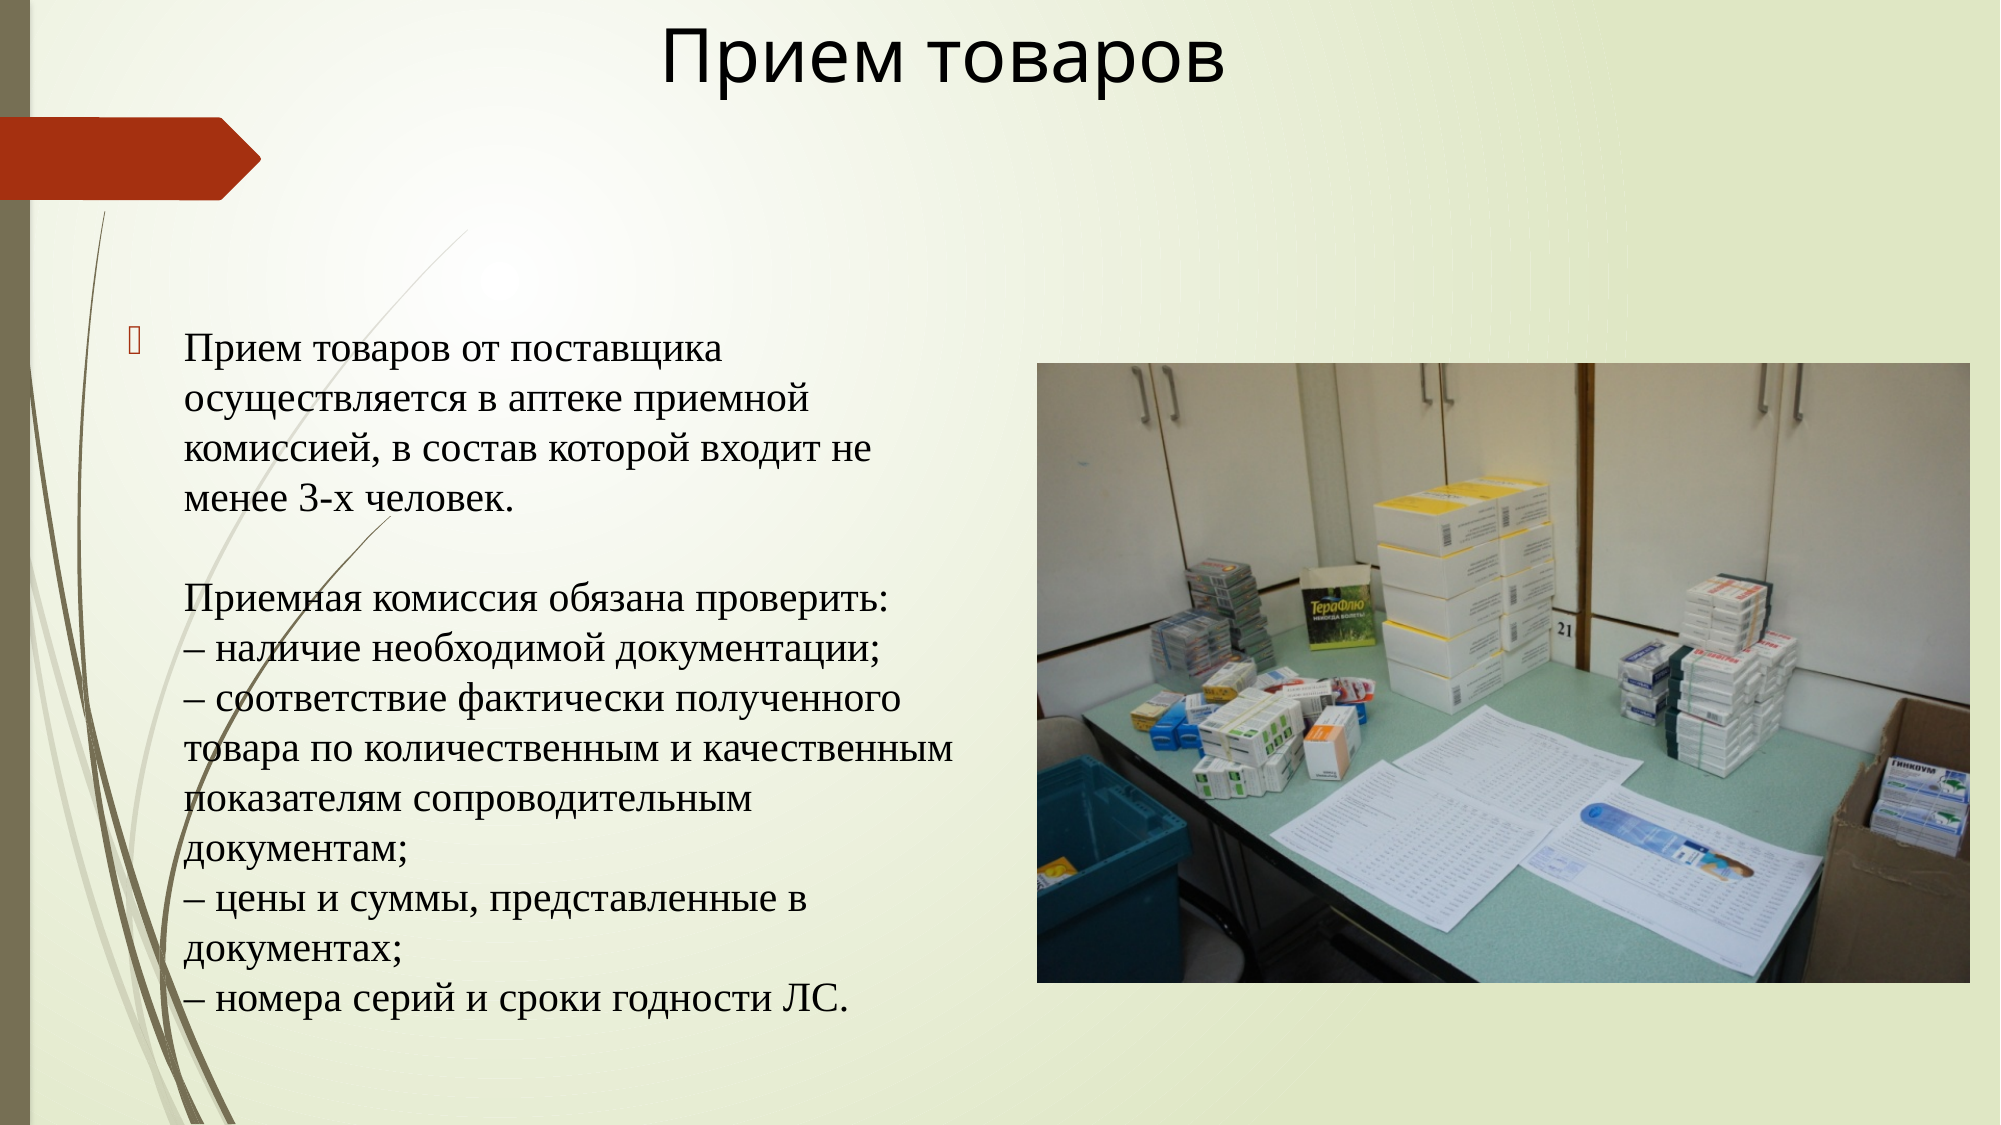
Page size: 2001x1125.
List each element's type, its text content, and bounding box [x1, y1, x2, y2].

list Прием товаров от поставщика осуществляется в аптеке приемной комиссией, в состав которой входит не менее 3-х человек. Приемная комиссия обязана проверить: – наличие необходимой документации; – соответствие фактически полученного товара по количественным и качественным показателям сопроводительным документам; – цены и суммы, представленные в документах; – номера серий и сроки годности ЛС. [112, 312, 976, 933]
picture [1037, 362, 1970, 984]
title Прием товаров [0, 0, 1888, 313]
